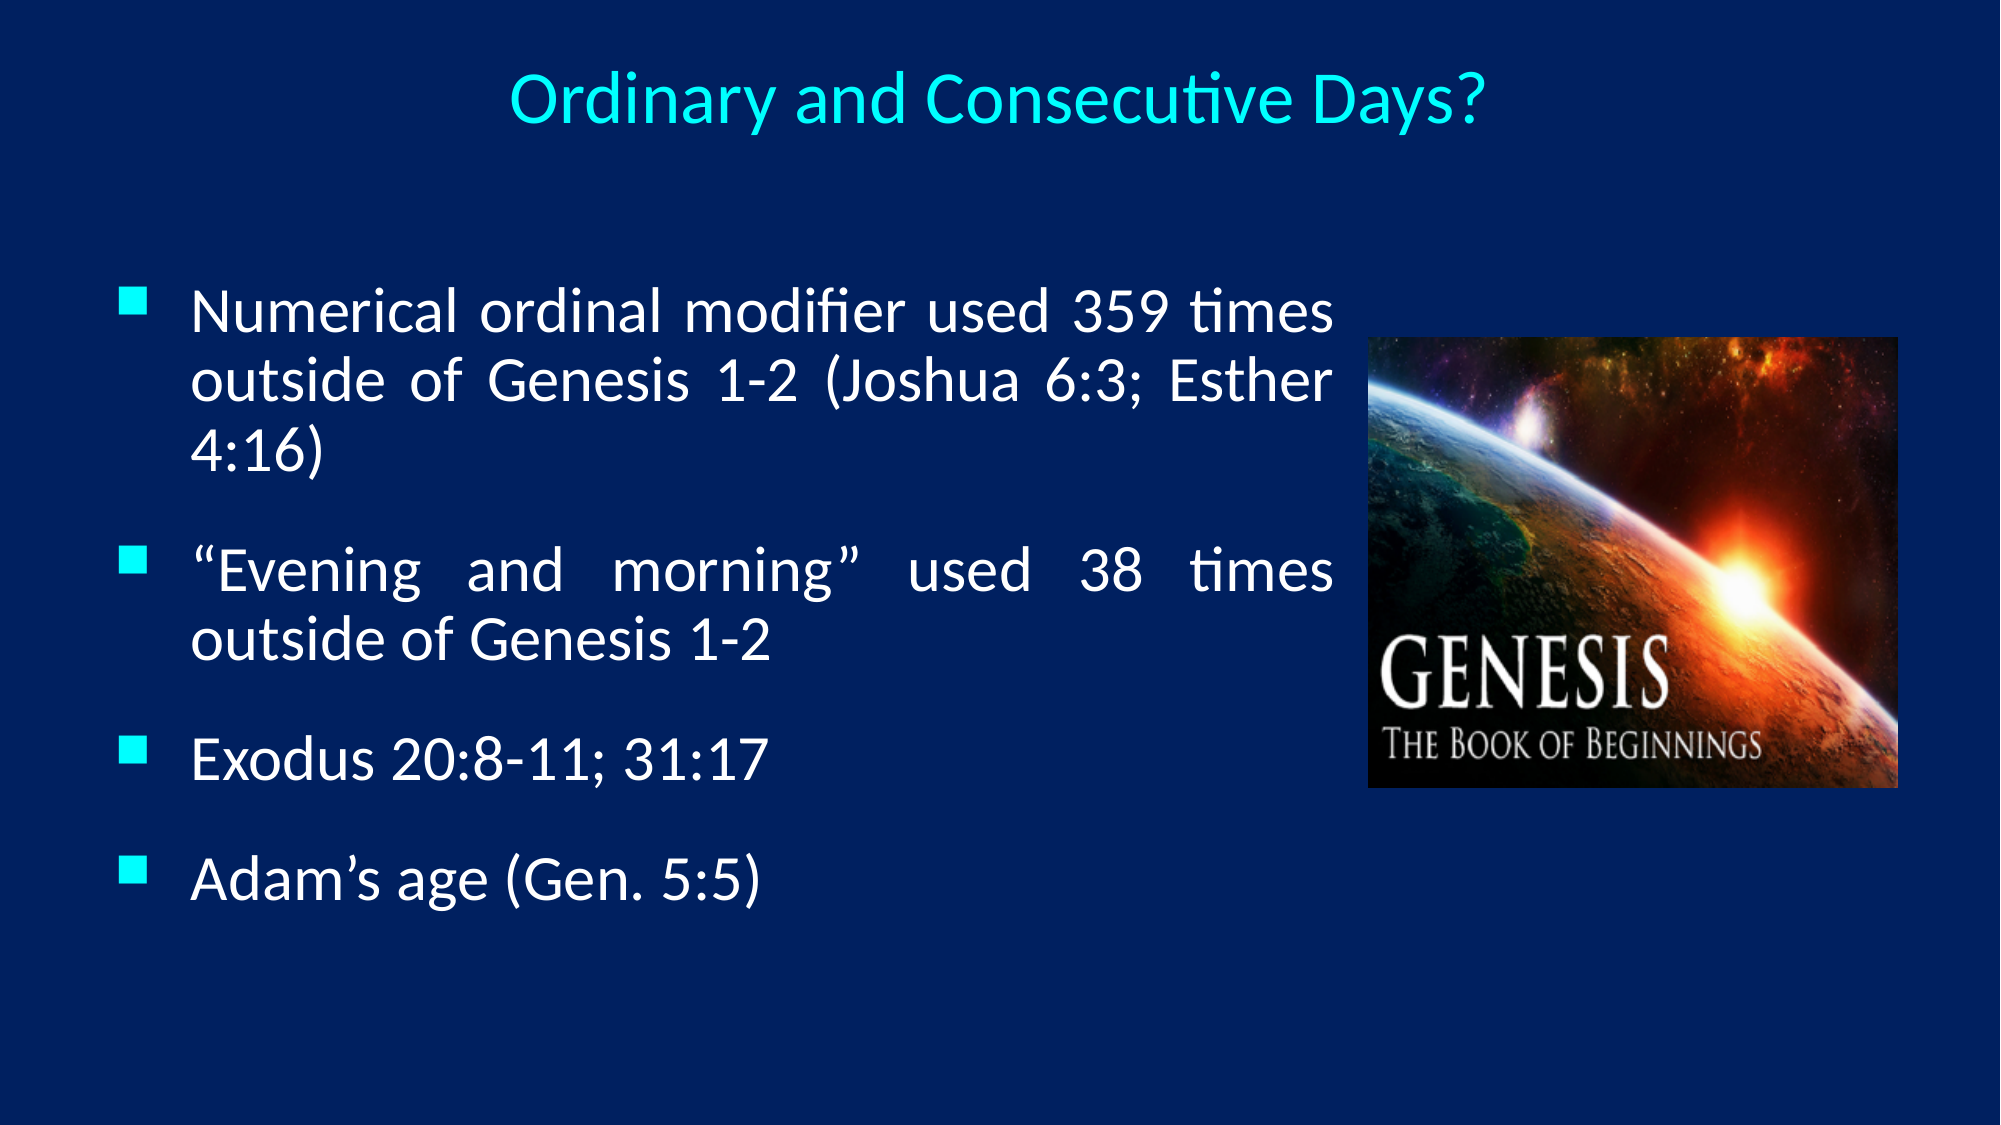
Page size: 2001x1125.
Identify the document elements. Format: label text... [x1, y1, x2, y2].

list Numerical ordinal modifier used 359 times outside of Genesis 1-2 (Joshua 6:3; Esther 4:16) “Evening and morning” used 38 times outside of Genesis 1-2 Exodus 20:8-11; 31:17 Adam’s age (Gen. 5:5) [99, 268, 1351, 988]
title Ordinary and Consecutive Days? [362, 37, 1638, 150]
picture [1367, 337, 1898, 788]
